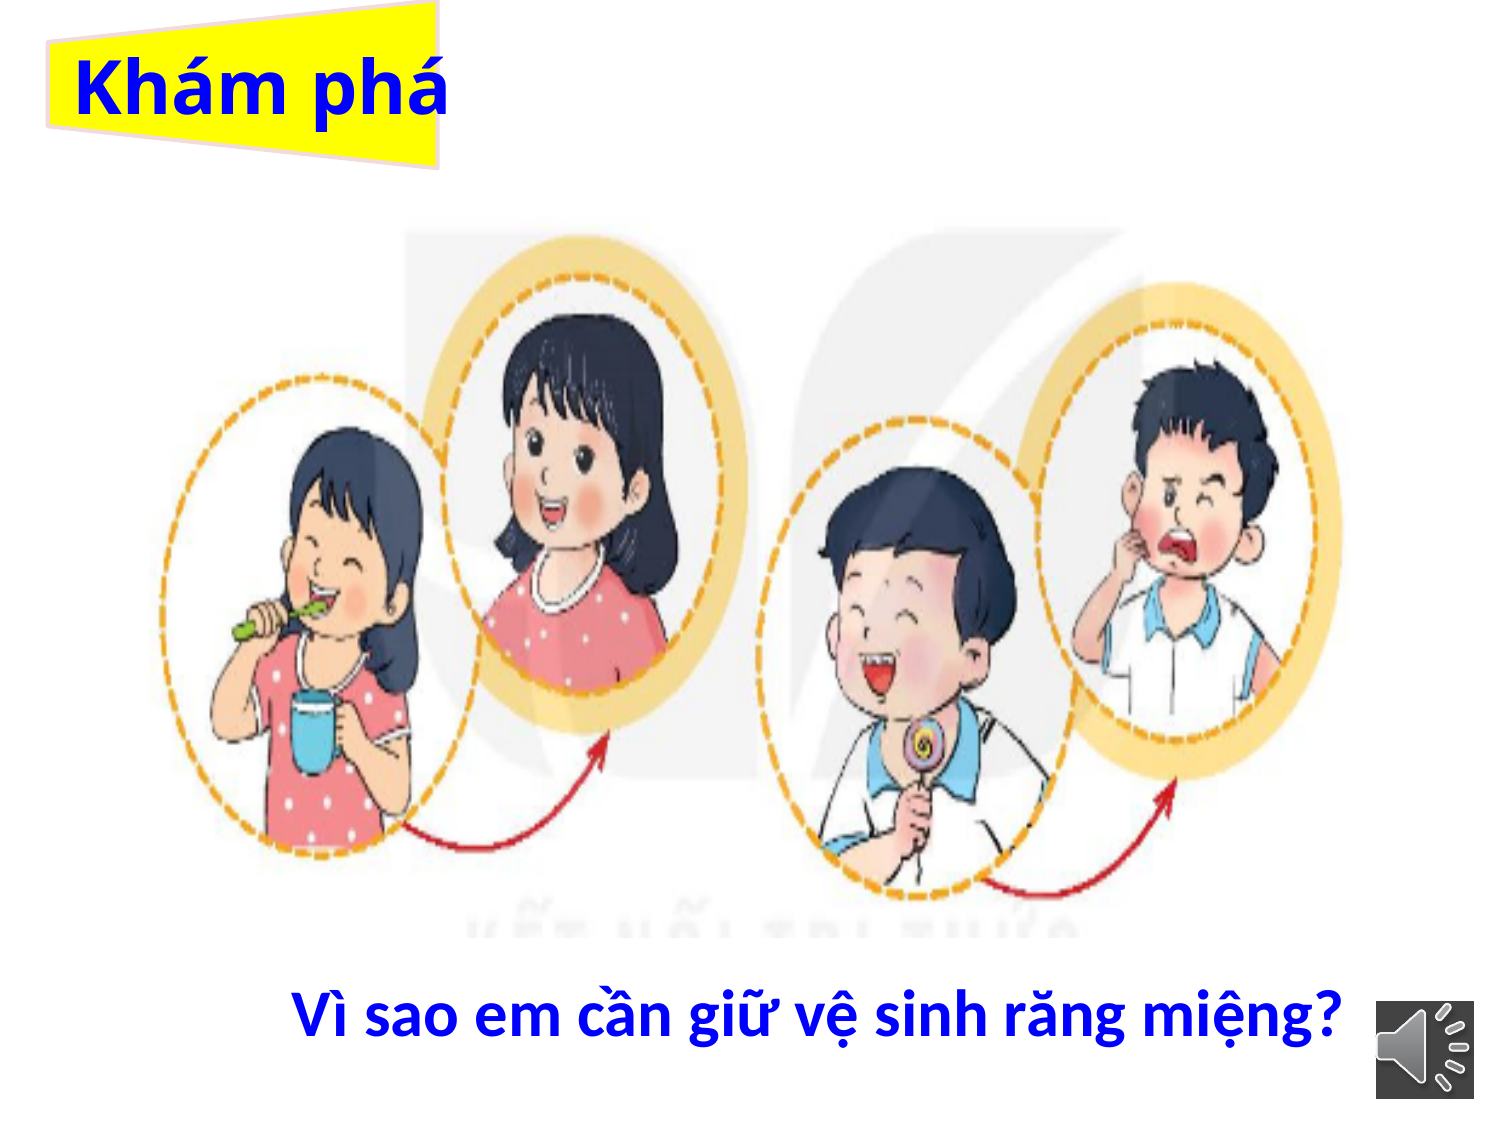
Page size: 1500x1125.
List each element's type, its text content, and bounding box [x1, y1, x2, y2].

picture [87, 199, 1426, 938]
picture [1374, 999, 1476, 1101]
text_box Vì sao em cần giữ vệ sinh răng miệng? [268, 962, 1376, 1058]
title Khám phá [0, 0, 738, 183]
